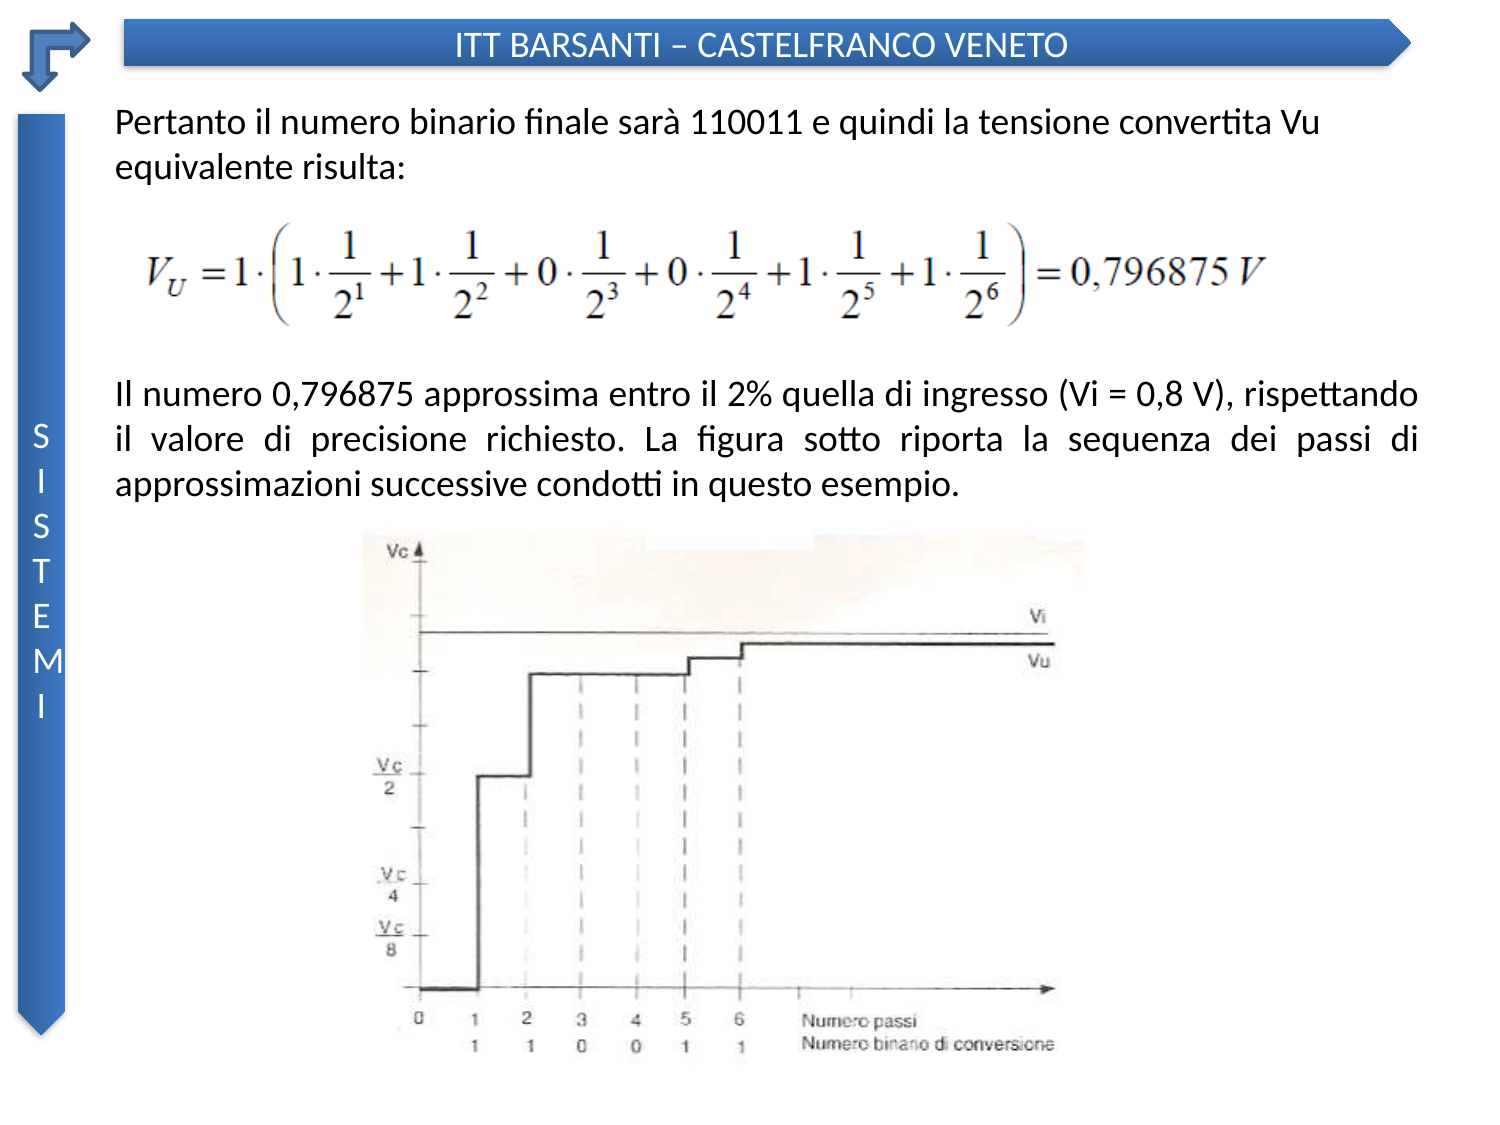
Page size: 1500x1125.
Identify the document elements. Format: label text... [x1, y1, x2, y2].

text_box [21, 21, 91, 93]
text_box ITT BARSANTI – CASTELFRANCO VENETO [123, 19, 1412, 67]
text_box Pertanto il numero binario finale sarà 110011 e quindi la tensione convertita Vu equivalente risulta: [100, 89, 1500, 195]
picture [359, 526, 1103, 1082]
text_box S I STEMI [17, 113, 65, 1035]
picture [111, 136, 1310, 357]
text_box Il numero 0,796875 approssima entro il 2% quella di ingresso (Vi = 0,8 V), rispettando il valore di precisione richiesto. La figura sotto riporta la sequenza dei passi di approssimazioni successive condotti in questo esempio. [100, 361, 1436, 512]
